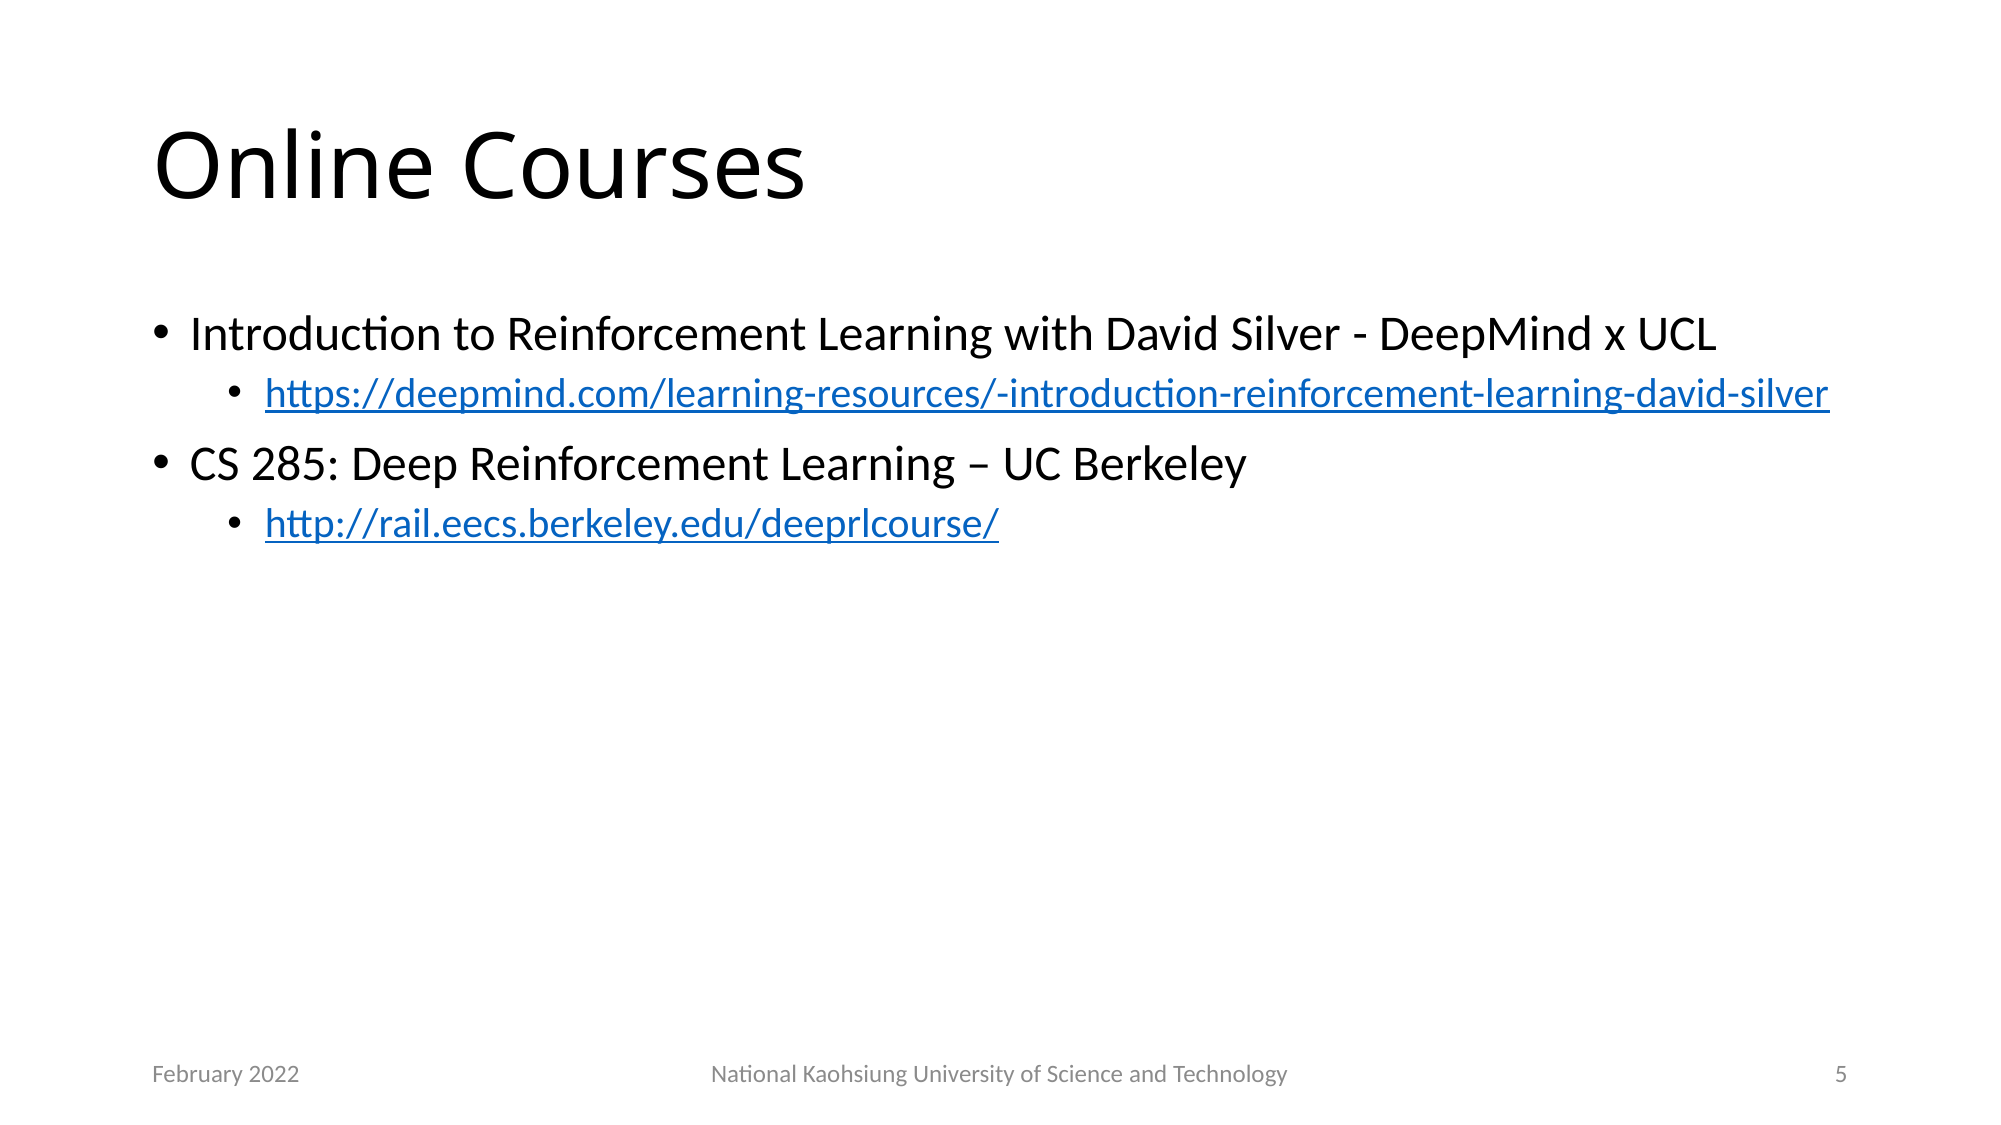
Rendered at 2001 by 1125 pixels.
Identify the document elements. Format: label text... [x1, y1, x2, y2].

slide_number 5 [1412, 1042, 1863, 1103]
list Introduction to Reinforcement Learning with David Silver - DeepMind x UCL https://deepmind.com/learning-resources/-introduction-reinforcement-learning-david-silver CS 285: Deep Reinforcement Learning – UC Berkeley http://rail.eecs.berkeley.edu/deeprlcourse/ [137, 299, 1863, 1014]
footer National Kaohsiung University of Science and Technology [662, 1042, 1338, 1103]
title Online Courses [137, 59, 1863, 278]
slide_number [137, 1042, 588, 1103]
